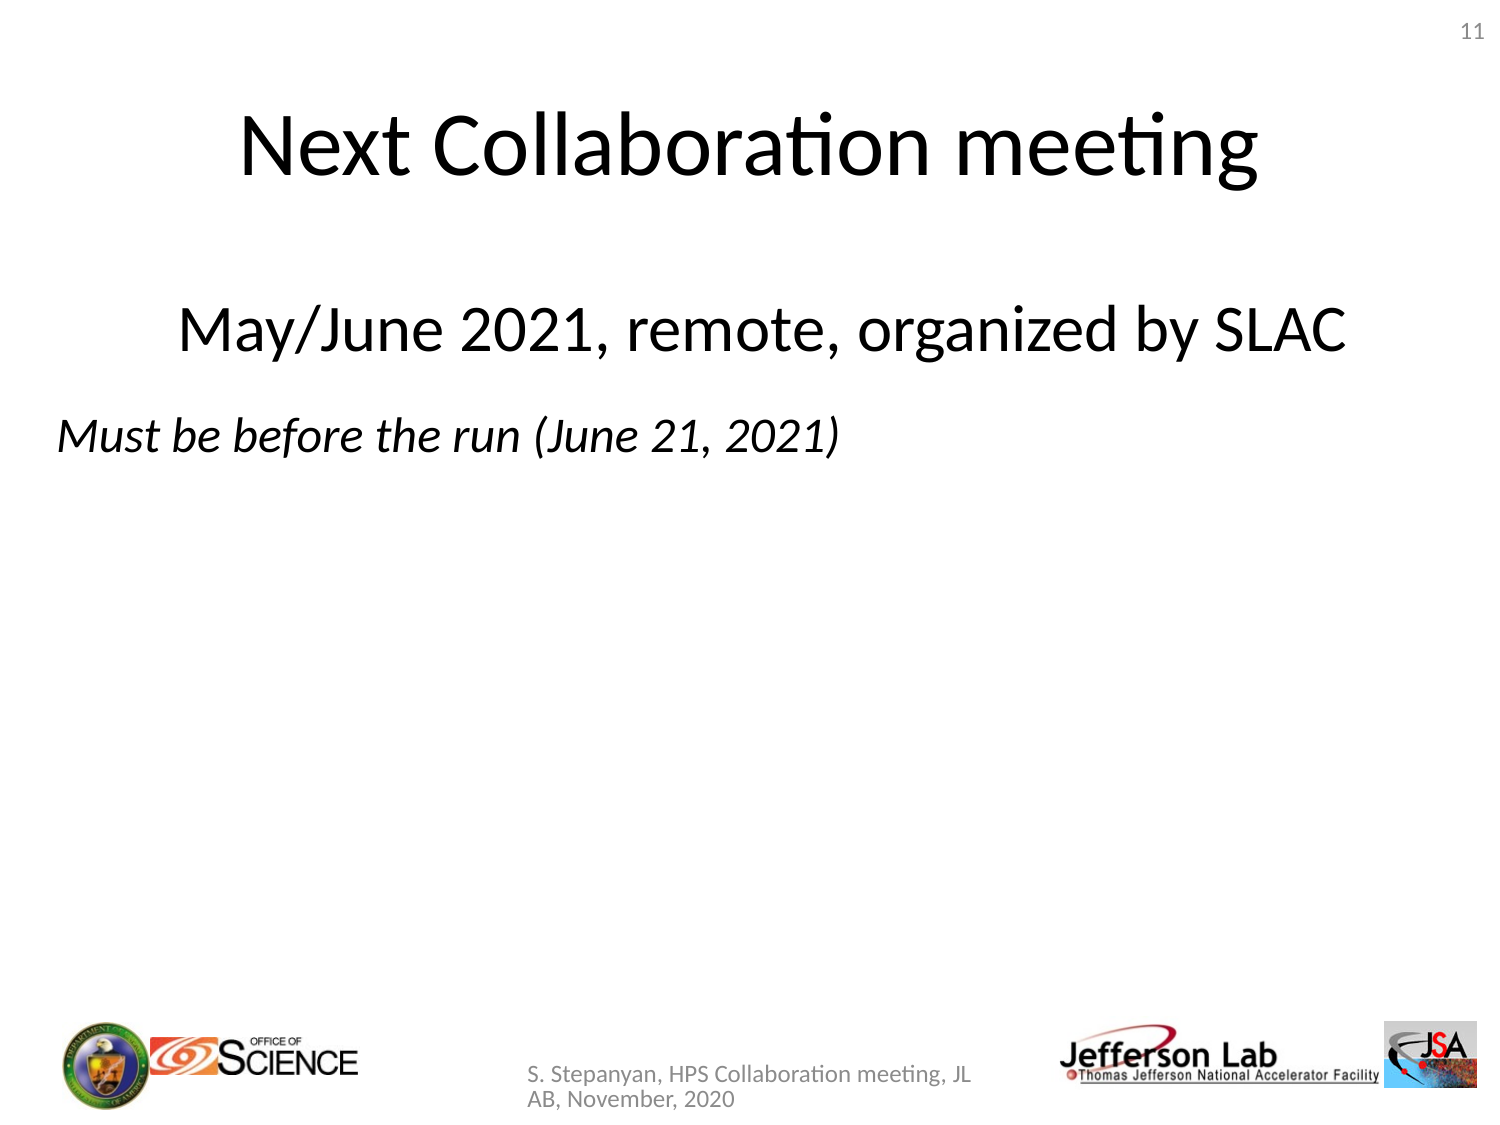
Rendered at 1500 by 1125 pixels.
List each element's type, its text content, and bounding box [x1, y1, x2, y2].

footer S. Stepanyan, HPS Collaboration meeting, JLAB, November, 2020 [512, 1042, 988, 1103]
list May/June 2021, remote, organized by SLAC Must be before the run (June 21, 2021) [41, 277, 1500, 783]
picture [1051, 1016, 1477, 1097]
picture [62, 1022, 360, 1110]
title Next Collaboration meeting [75, 45, 1425, 233]
slide_number 11 [1149, 0, 1500, 60]
